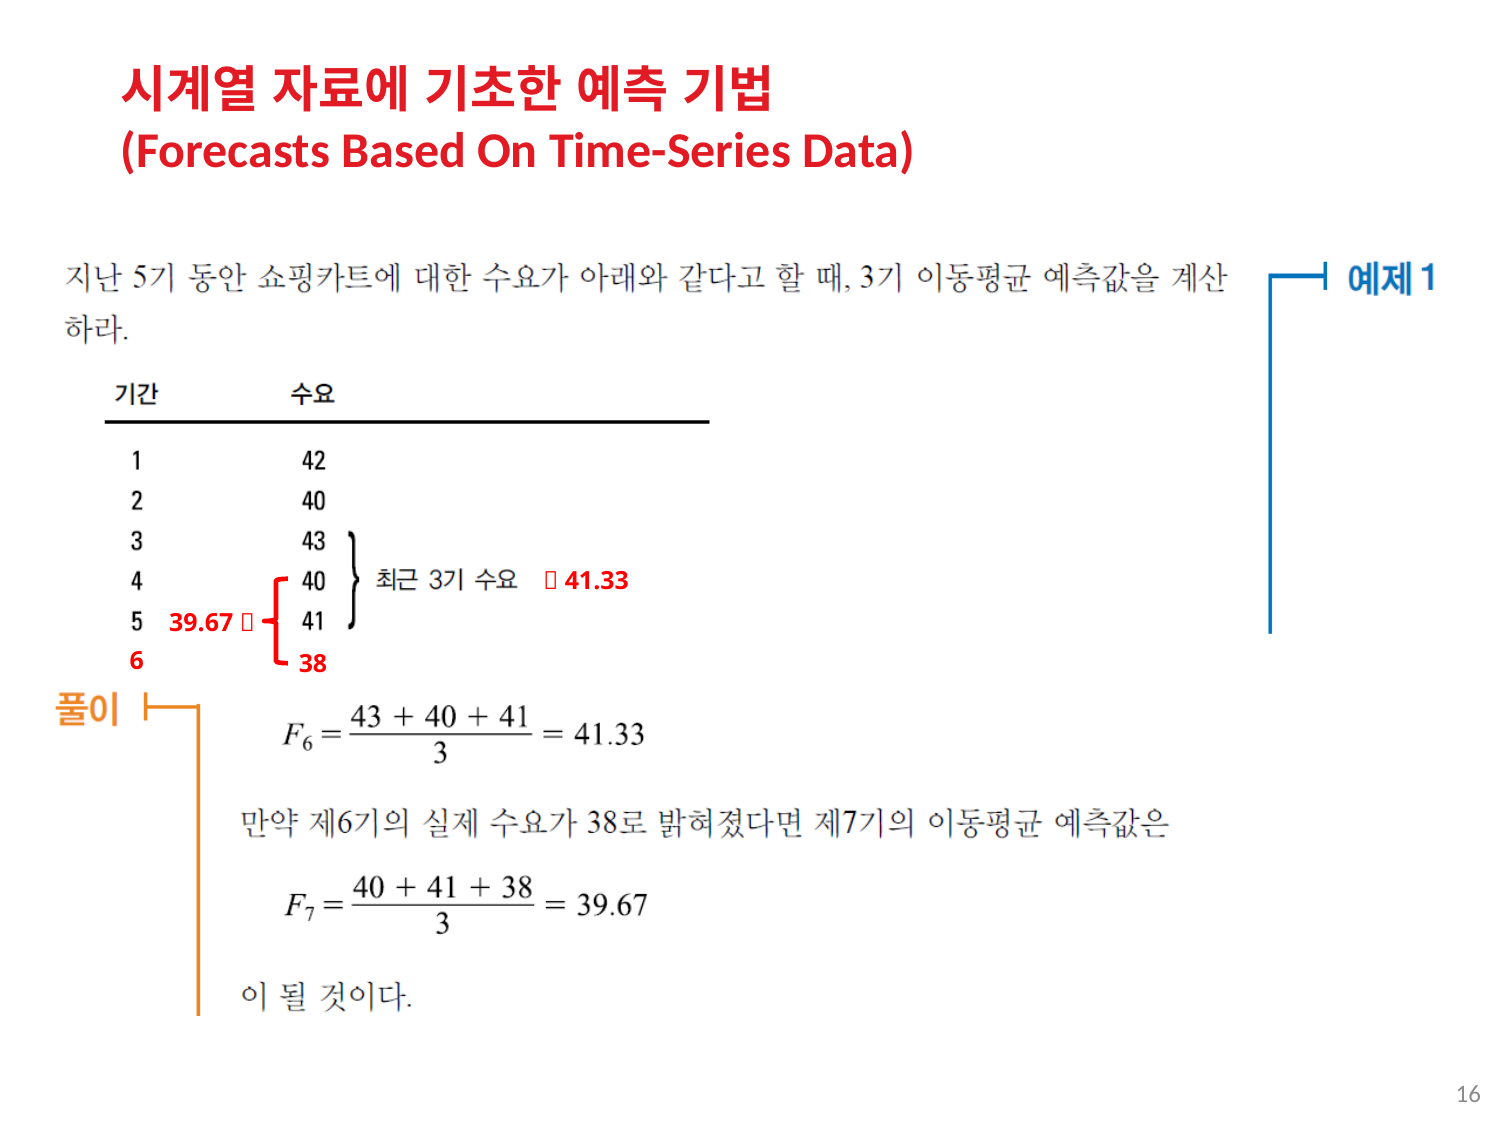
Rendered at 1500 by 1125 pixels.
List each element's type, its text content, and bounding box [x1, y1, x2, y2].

text_box 6 [114, 649, 159, 681]
picture [58, 255, 1442, 641]
slide_number 16 [1103, 1062, 1497, 1123]
text_box 38 [283, 649, 343, 681]
list 시계열 자료에 기초한 예측 기법 (Forecasts Based On Time-Series Data) [120, 35, 1316, 199]
picture [49, 683, 1173, 1017]
text_box [276, 649, 288, 664]
